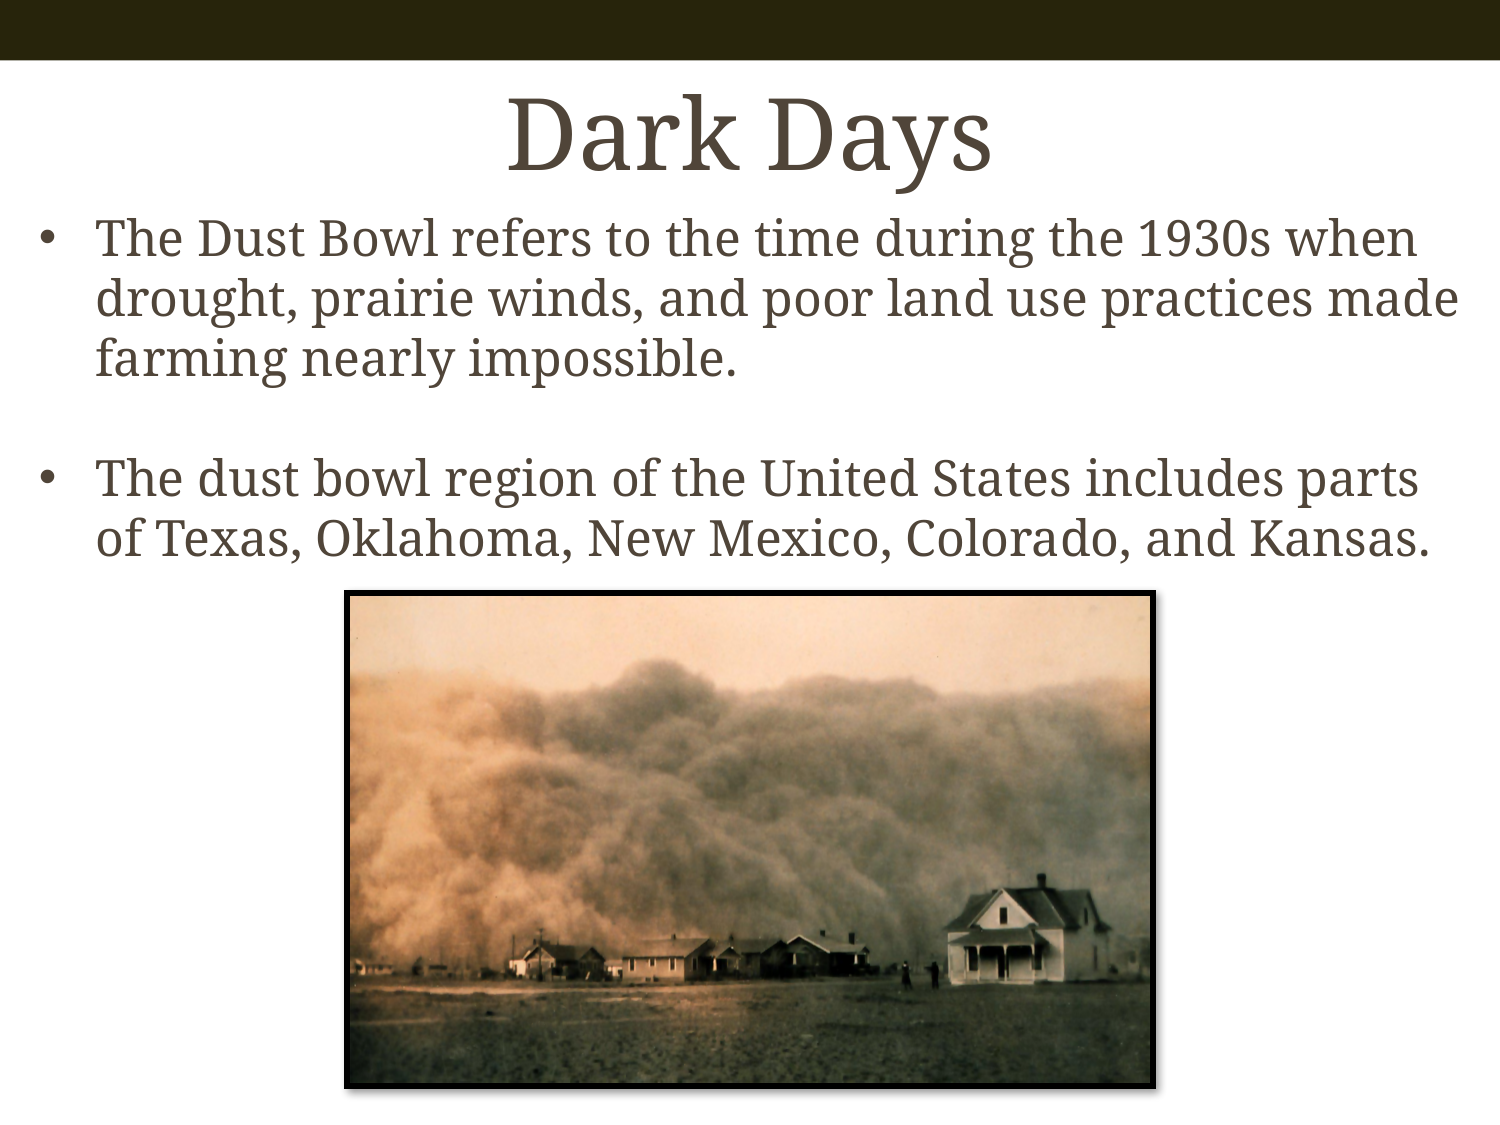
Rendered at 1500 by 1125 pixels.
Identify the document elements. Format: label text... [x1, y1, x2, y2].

text_box [0, 0, 1500, 61]
text_box Dark Days [0, 62, 1500, 198]
picture [349, 595, 1151, 1083]
text_box The Dust Bowl refers to the time during the 1930s when drought, prairie winds, and poor land use practices made farming nearly impossible. The dust bowl region of the United States includes parts of Texas, Oklahoma, New Mexico, Colorado, and Kansas. [24, 198, 1479, 574]
